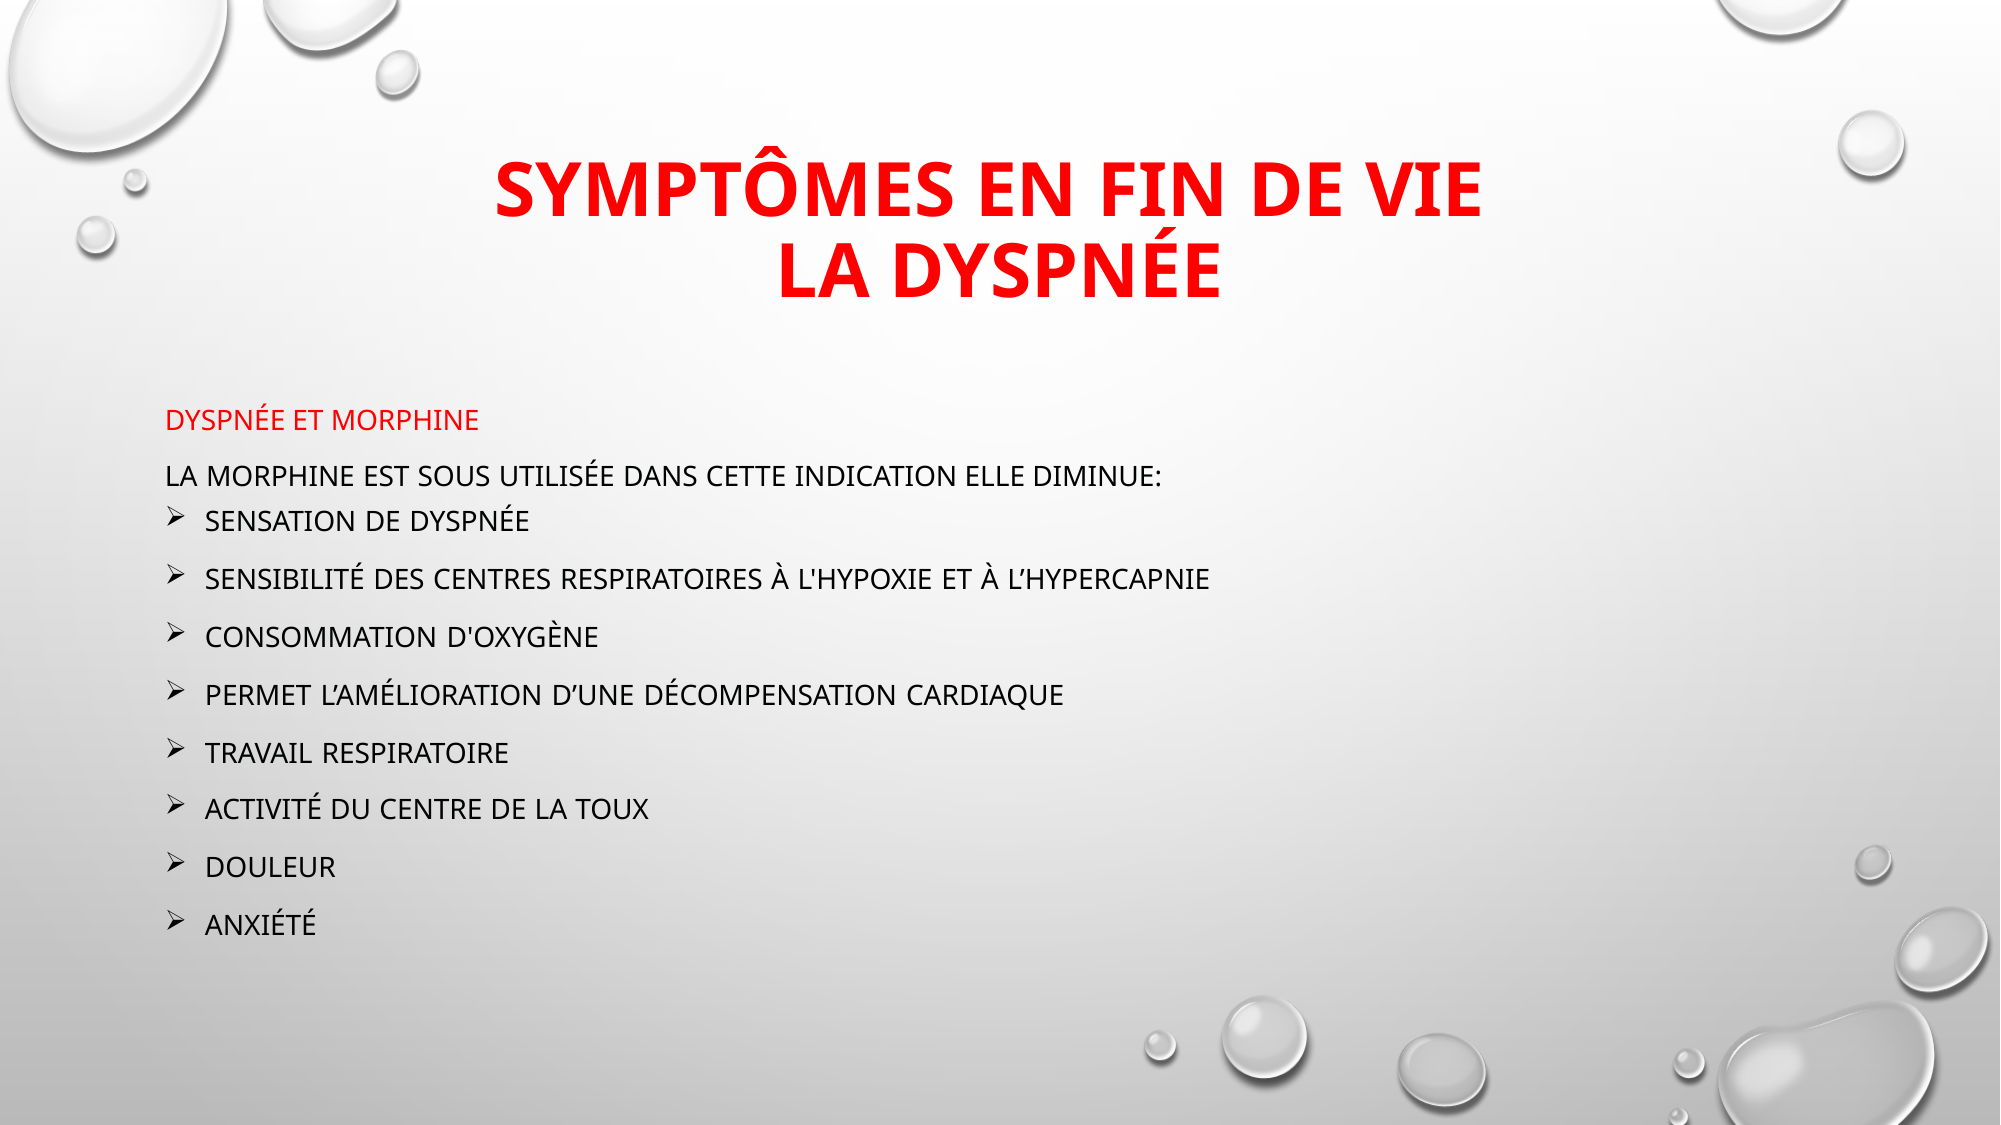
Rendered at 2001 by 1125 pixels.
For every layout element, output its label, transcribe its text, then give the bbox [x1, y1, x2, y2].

title Symptômes en fin de vie la dyspnée [149, 101, 1851, 364]
list Dyspnée et Morphine La morphine est sous utilisée dans cette indication Elle diminue: Sensation de dyspnée Sensibilité des centres respiratoires à l'hypoxie et à l’hypercapnie Consommation d'oxygène Permet l’amélioration d’une décompensation cardiaque Travail respiratoire Activité du centre de la toux Douleur Anxiété [149, 388, 1850, 950]
picture [0, 0, 2000, 1125]
